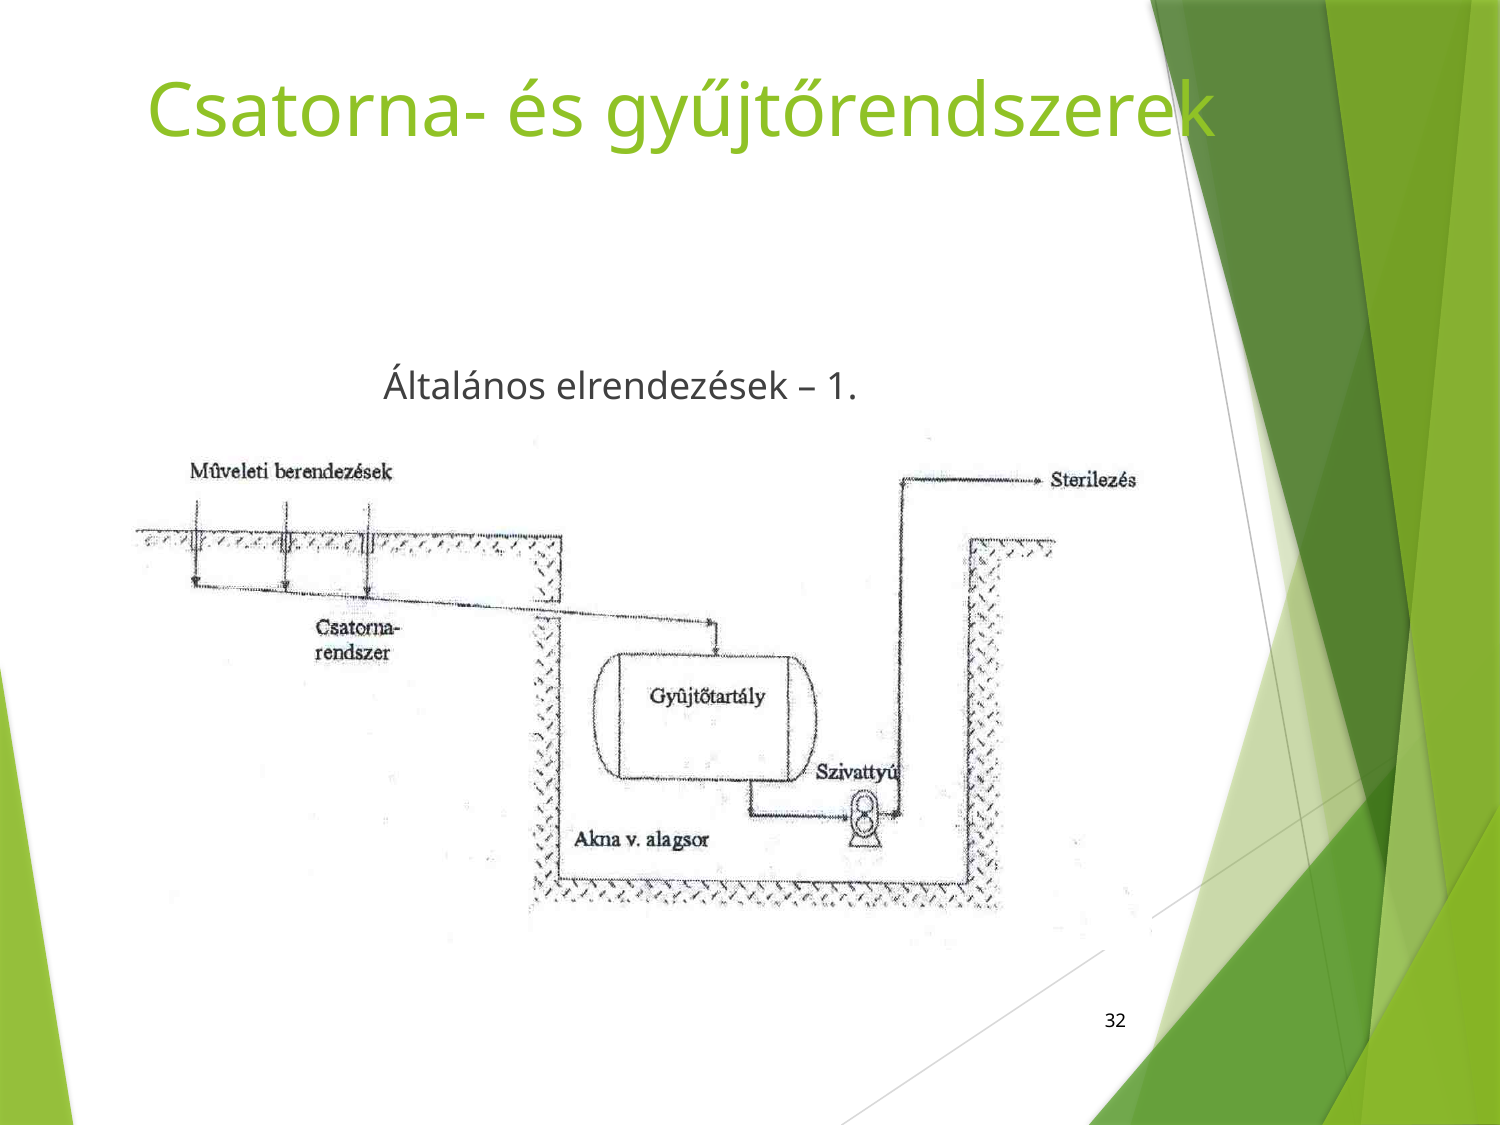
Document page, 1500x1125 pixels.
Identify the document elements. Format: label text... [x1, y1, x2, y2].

title Csatorna- és gyűjtőrendszerek [131, 54, 1374, 242]
list Általános elrendezések – 1. [99, 354, 1142, 992]
picture [130, 428, 1153, 950]
slide_number 32 [1057, 991, 1142, 1051]
